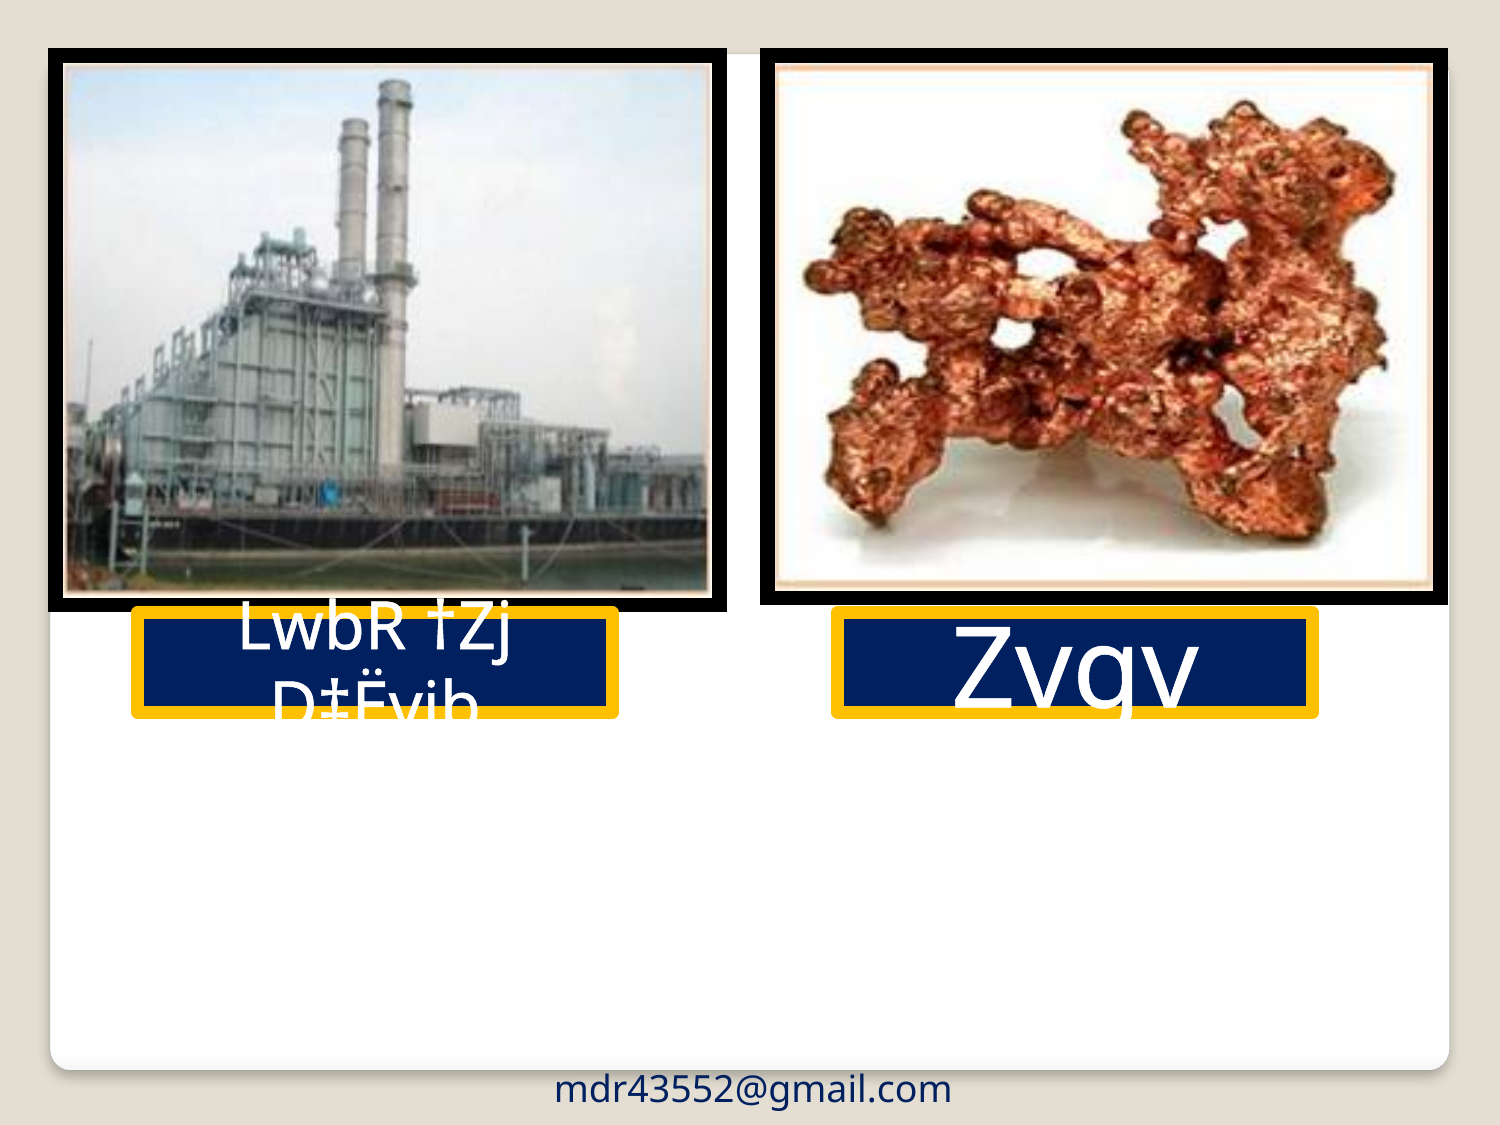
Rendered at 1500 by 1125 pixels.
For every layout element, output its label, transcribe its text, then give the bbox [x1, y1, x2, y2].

text_box Zvgv [834, 609, 1316, 716]
text_box LwbR †Zj D‡Ëvjb [134, 611, 616, 716]
picture [774, 62, 1434, 591]
footer mdr43552@gmail.com [62, 1062, 1445, 1117]
picture [62, 62, 713, 598]
